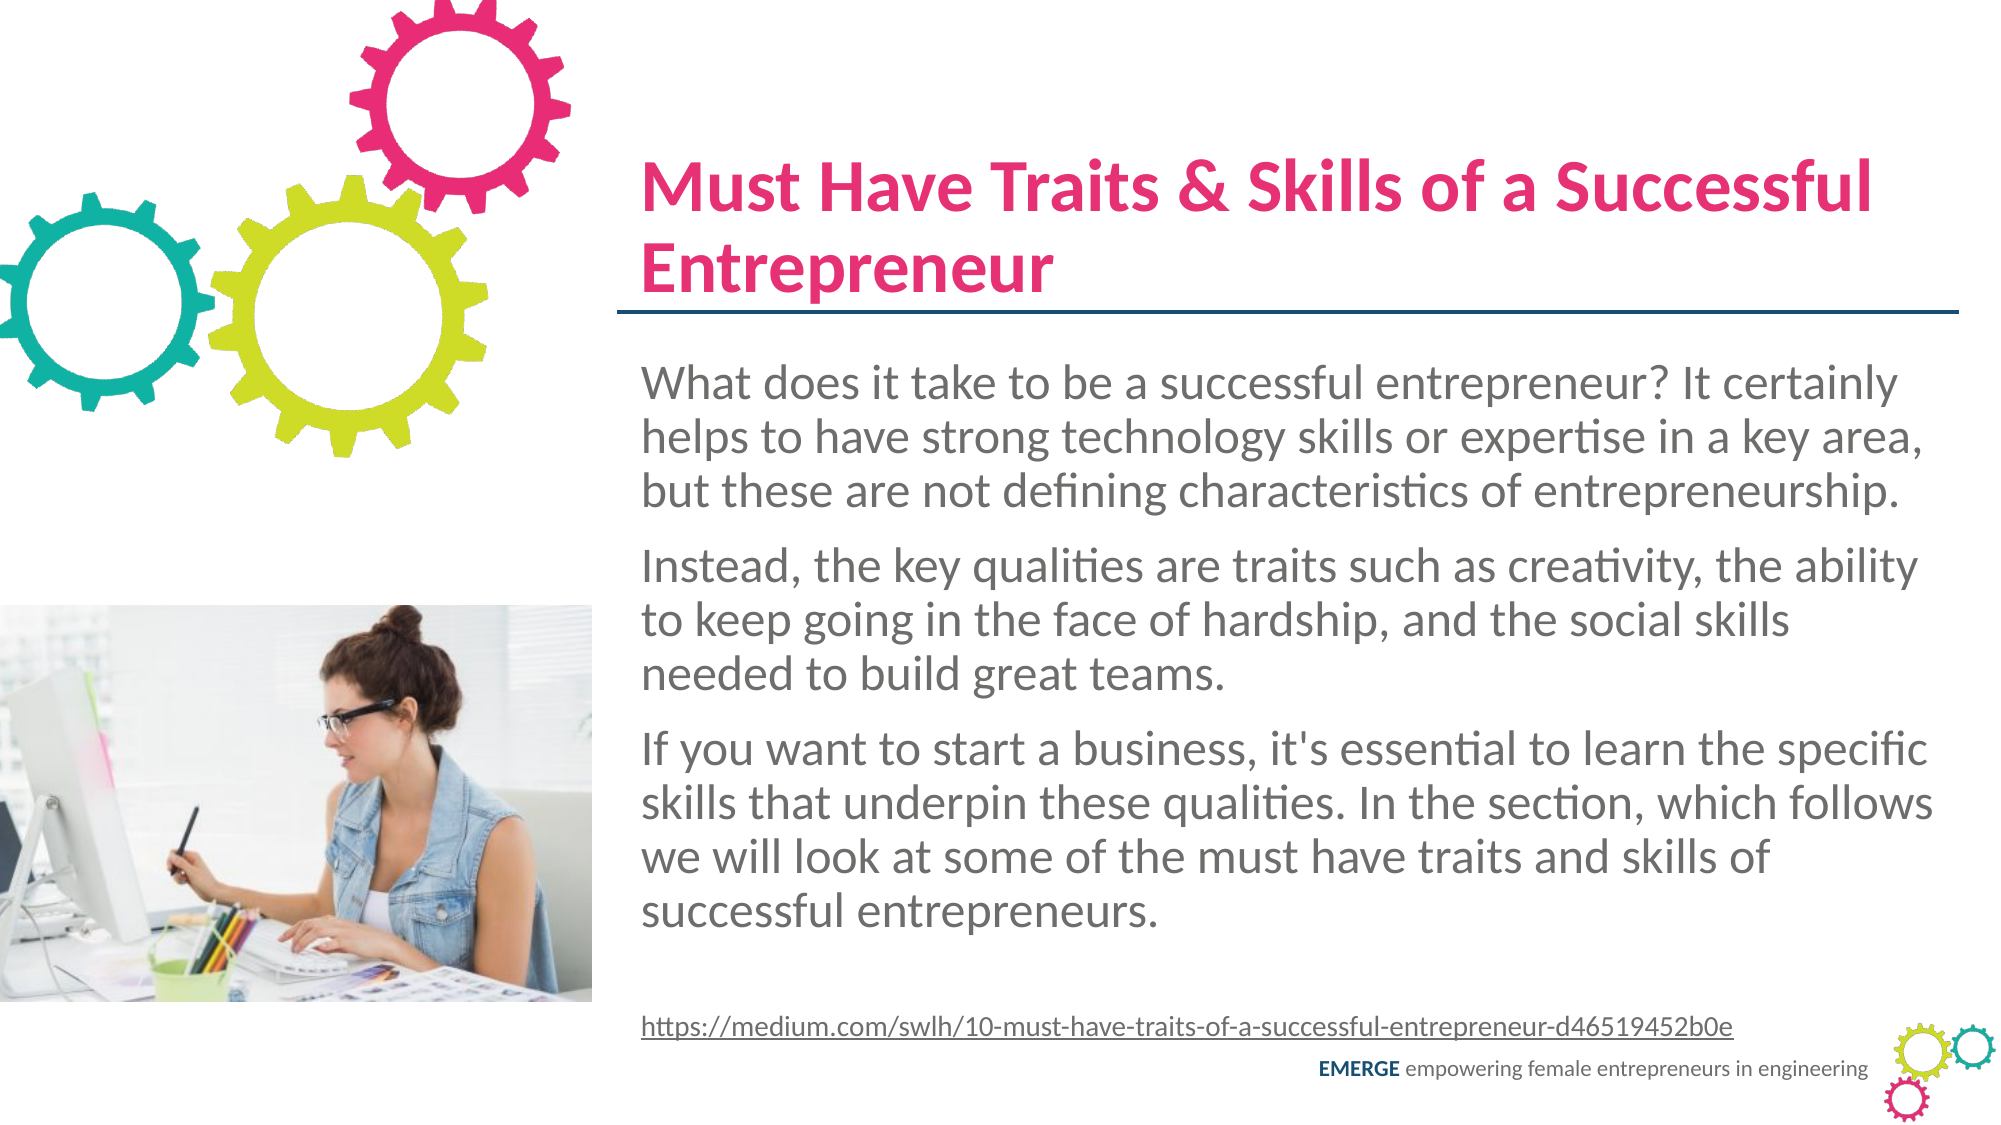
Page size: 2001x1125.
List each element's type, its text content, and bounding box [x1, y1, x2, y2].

picture [0, 0, 666, 595]
picture [1865, 1002, 2001, 1125]
picture [0, 605, 592, 1002]
list Must Have Traits & Skills of a Successful Entrepreneur [625, 139, 1934, 280]
list What does it take to be a successful entrepreneur? It certainly helps to have strong technology skills or expertise in a key area, but these are not defining characteristics of entrepreneurship. Instead, the key qualities are traits such as creativity, the ability to keep going in the face of hardship, and the social skills needed to build great teams. If you want to start a business, it's essential to learn the specific skills that underpin these qualities. In the section, which follows we will look at some of the must have traits and skills of successful entrepreneurs. https://medium.com/swlh/10-must-have-traits-of-a-successful-entrepreneur-d46519452b0e [625, 349, 1954, 1002]
